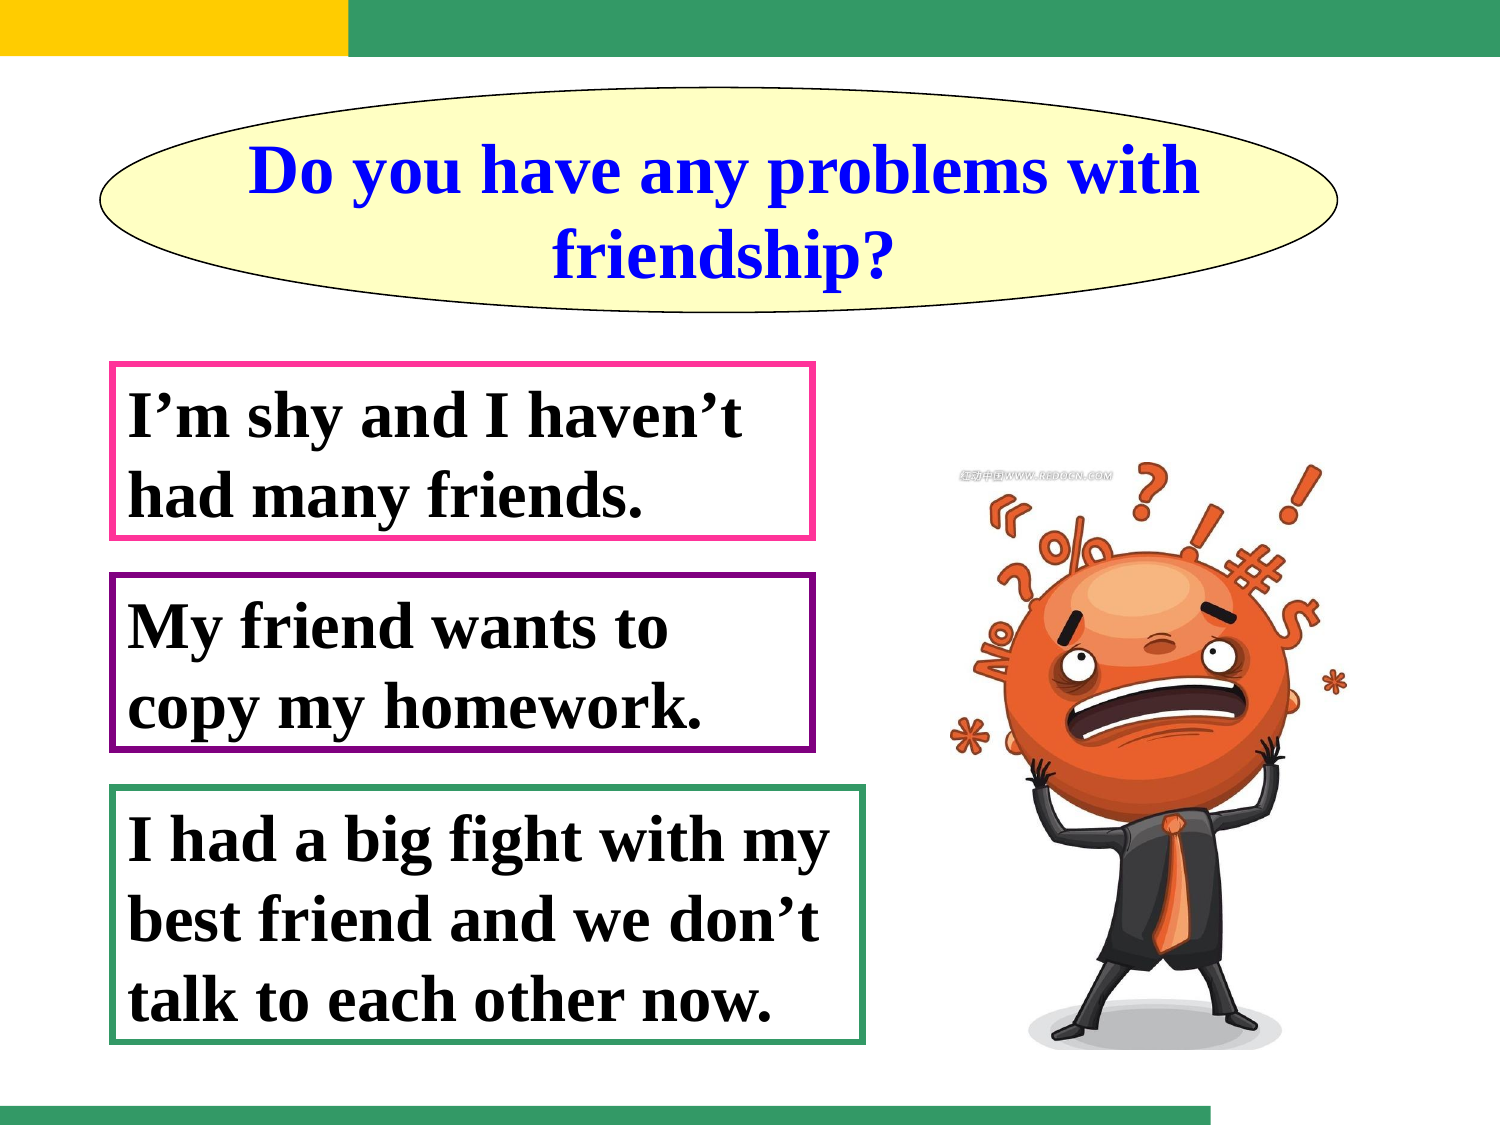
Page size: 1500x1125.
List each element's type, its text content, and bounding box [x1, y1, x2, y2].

text_box I had a big fight with my best friend and we don’t talk to each other now. [112, 787, 863, 1043]
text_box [99, 87, 1338, 313]
picture [949, 462, 1350, 1050]
text_box My friend wants to copy my homework. [112, 574, 813, 750]
text_box I’m shy and I haven’t had many friends. [112, 363, 813, 539]
